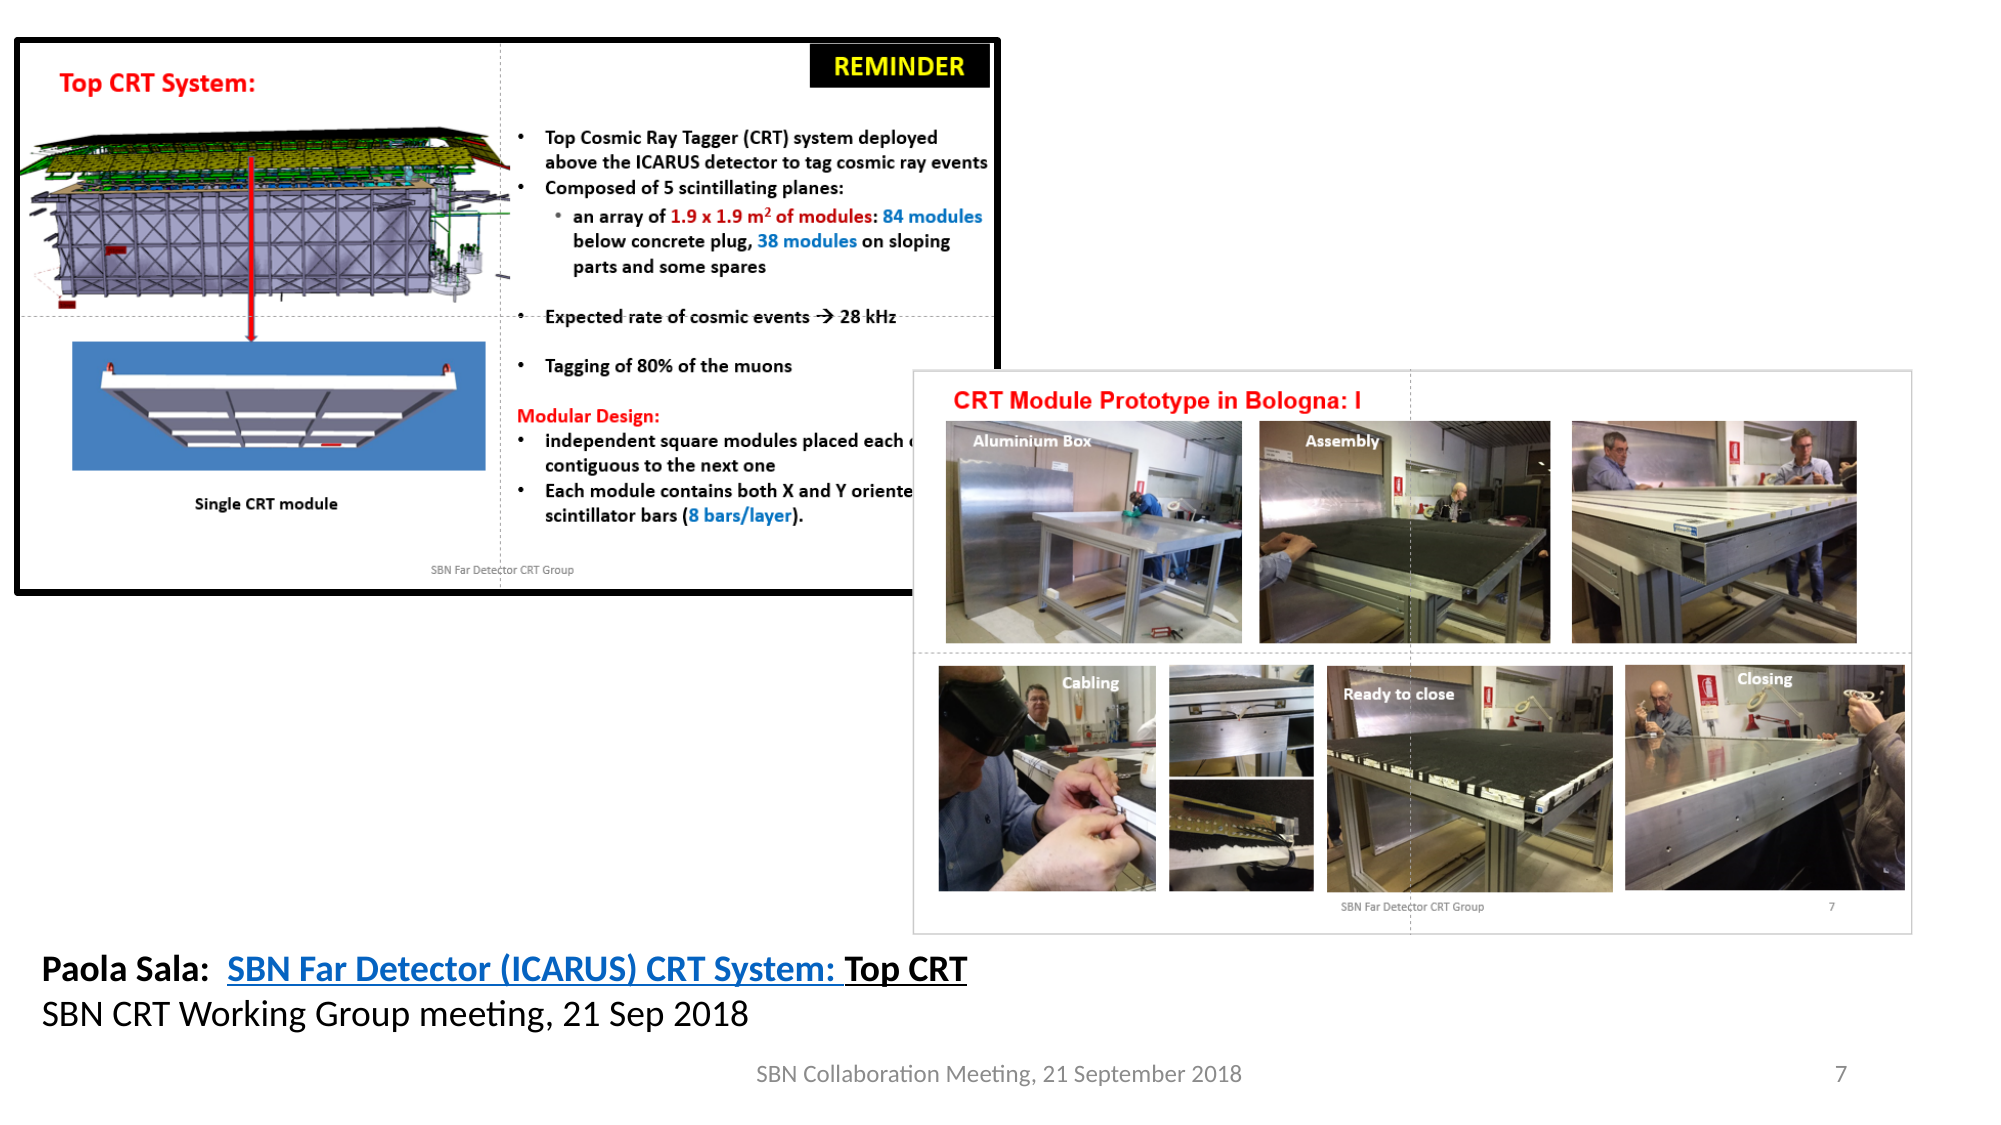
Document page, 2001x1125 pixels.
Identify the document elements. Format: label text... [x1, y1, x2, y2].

picture [20, 43, 1913, 935]
slide_number 7 [1412, 1042, 1863, 1103]
text_box Paola Sala: SBN Far Detector (ICARUS) CRT System: Top CRT SBN CRT Working Group meeting, 21 Sep 2018 [27, 936, 1375, 1042]
footer SBN Collaboration Meeting, 21 September 2018 [662, 1042, 1338, 1103]
